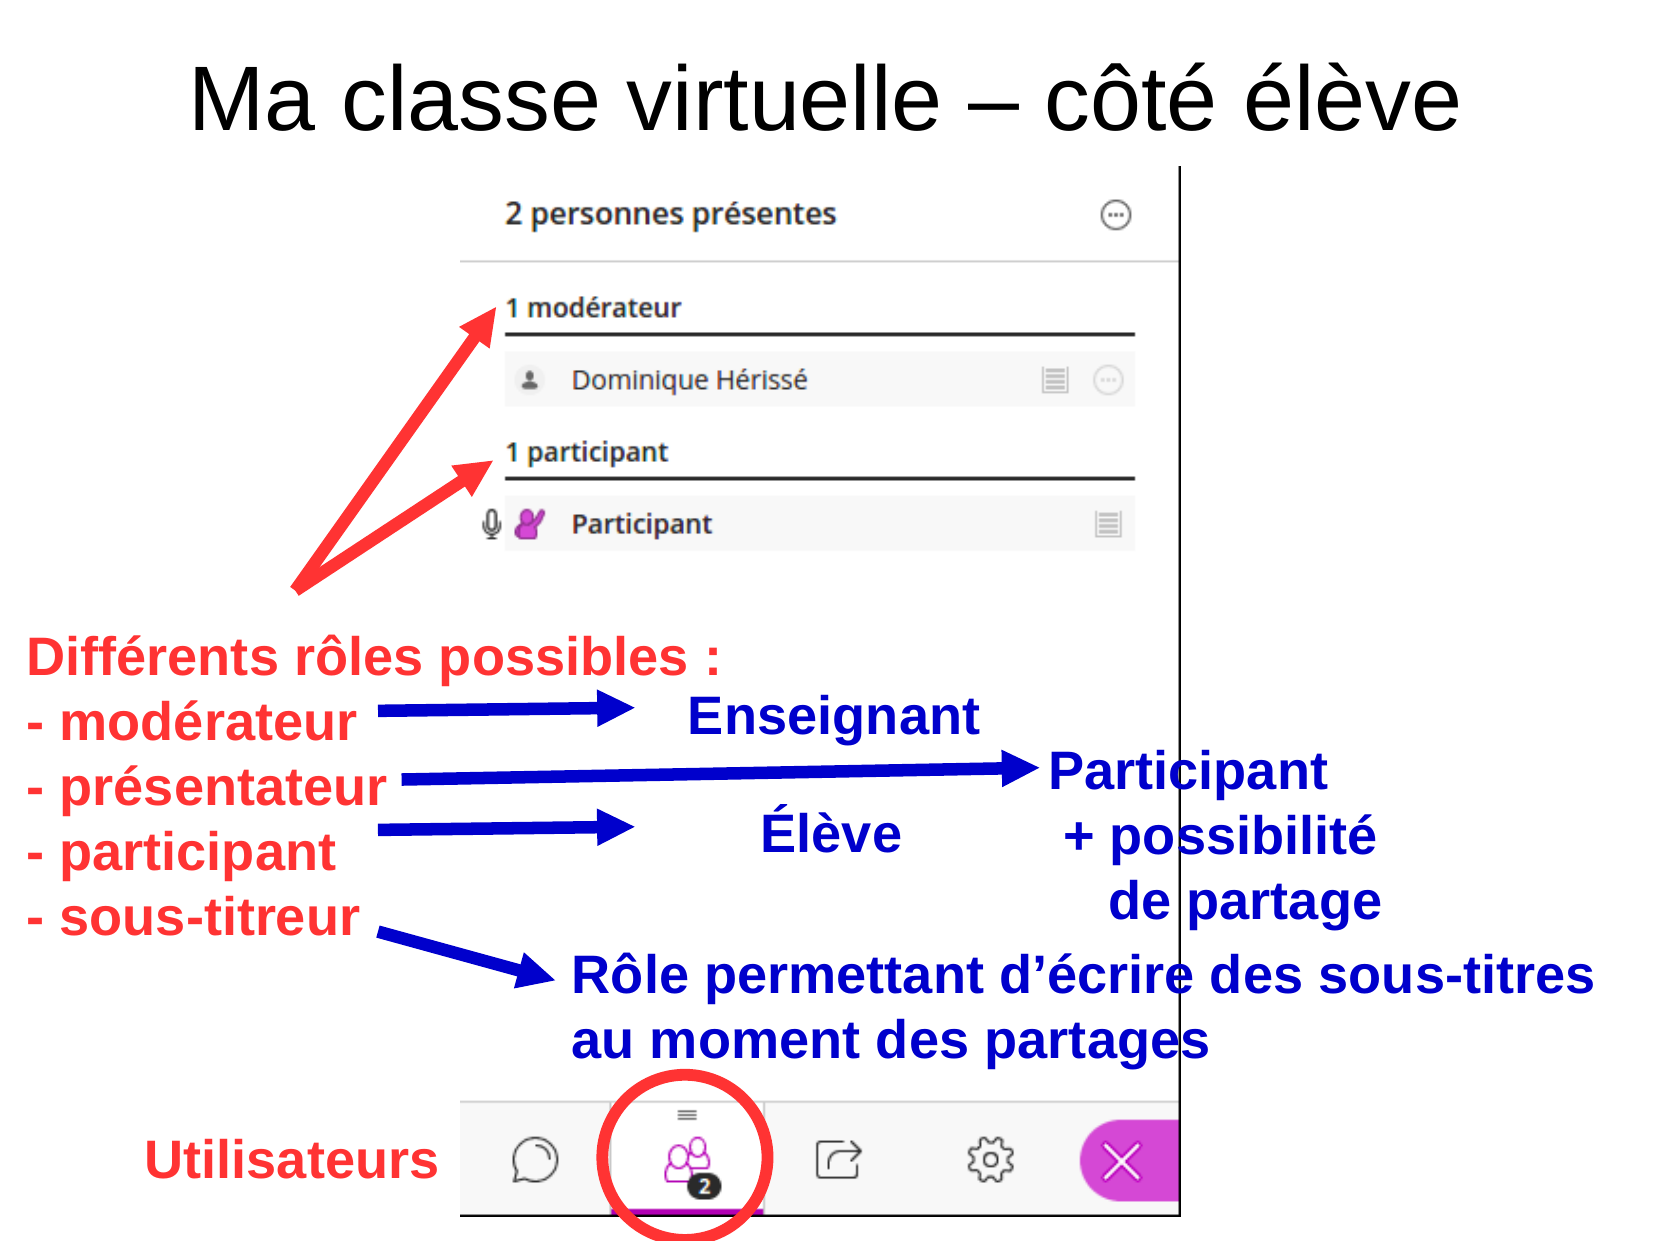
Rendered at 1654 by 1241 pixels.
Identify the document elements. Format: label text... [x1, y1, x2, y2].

text_box Ma classe virtuelle – côté élève [82, 0, 1571, 198]
text_box [636, 1224, 734, 1240]
text_box Participant + possibilité de partage [1187, 727, 1398, 924]
text_box Rôle permettant d’écrire des sous-titres au moment des partages [1187, 931, 1612, 1068]
picture [460, 165, 1182, 1217]
text_box Utilisateurs [129, 1117, 455, 1193]
text_box Différents rôles possibles : - modérateur - présentateur - participant - sous-titreur [11, 614, 455, 932]
